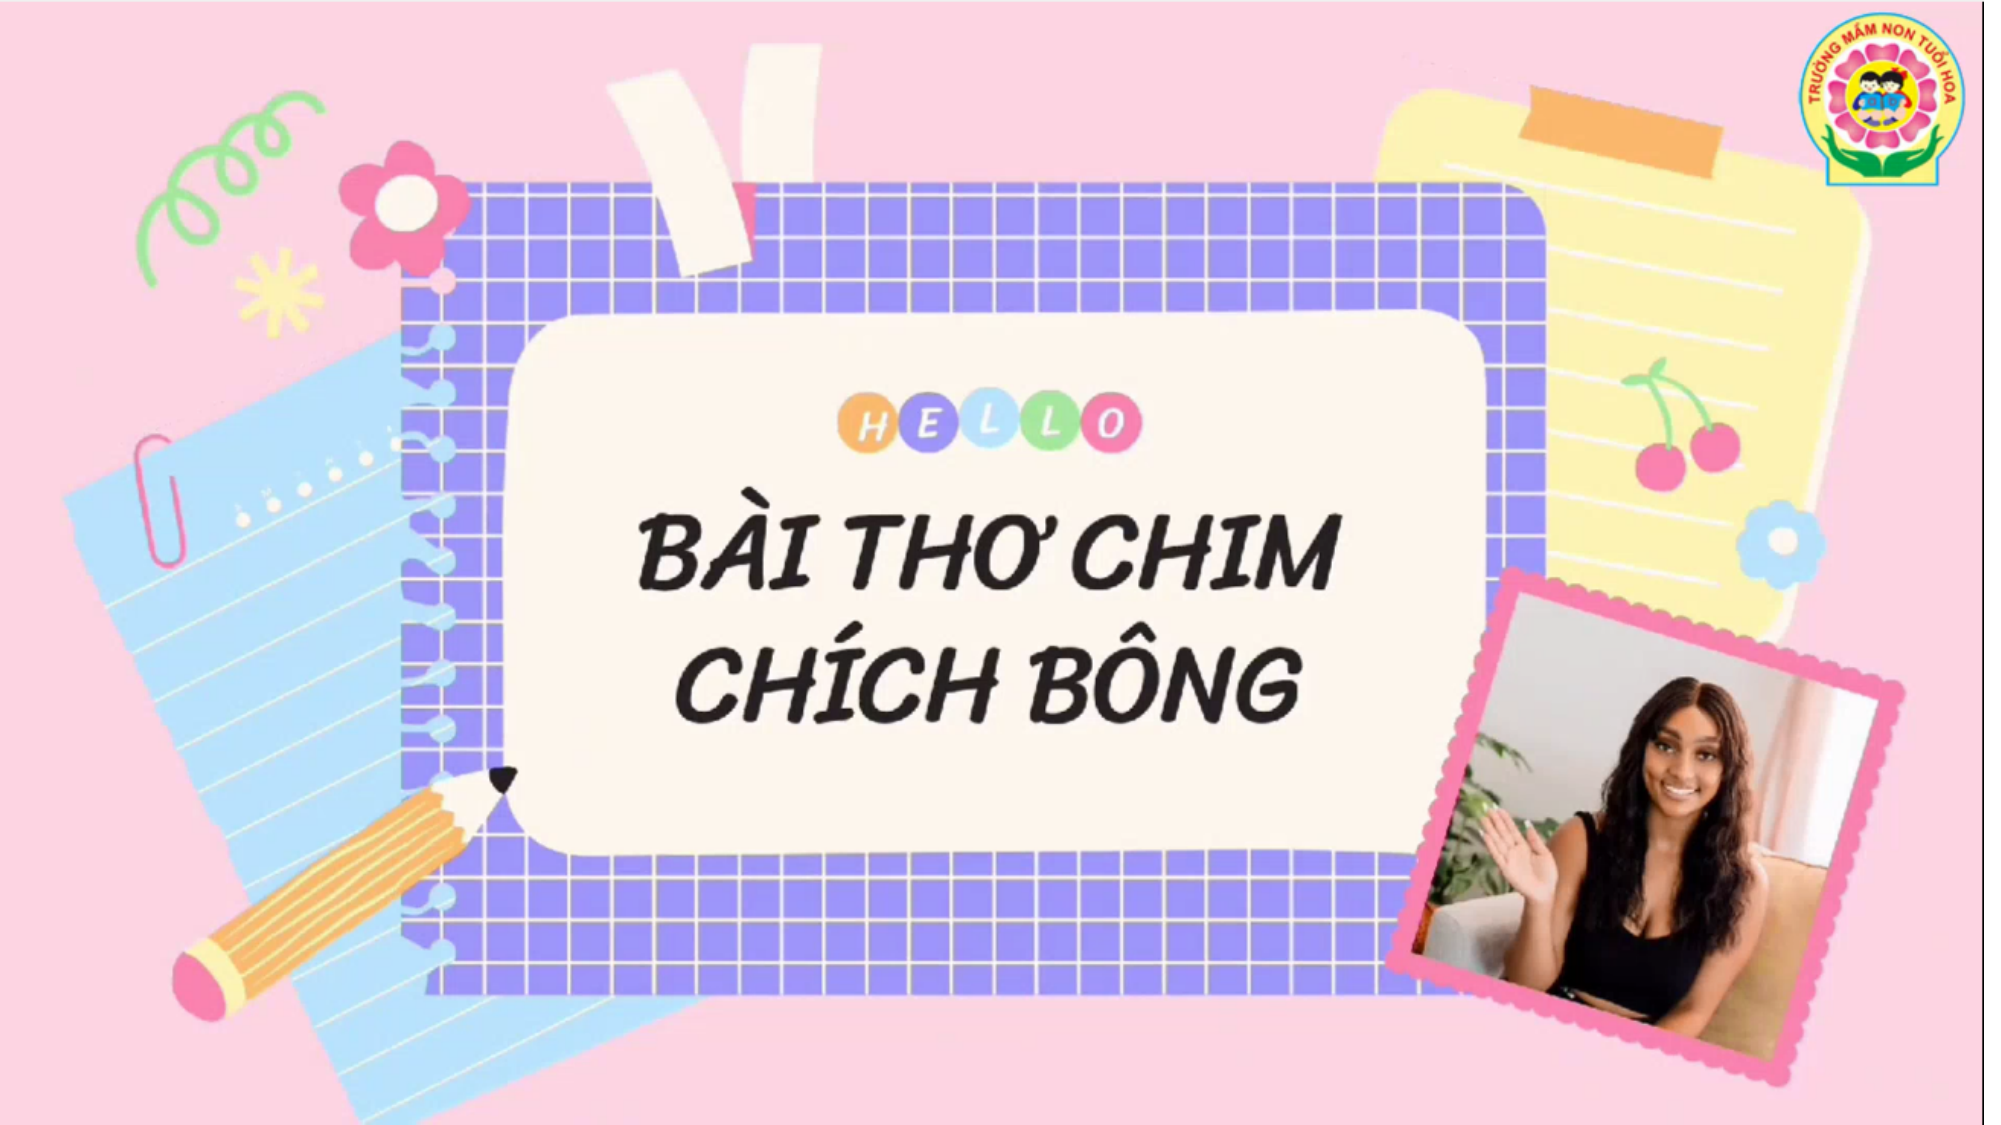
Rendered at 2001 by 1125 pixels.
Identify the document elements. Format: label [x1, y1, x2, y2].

list [0, 0, 1984, 1125]
